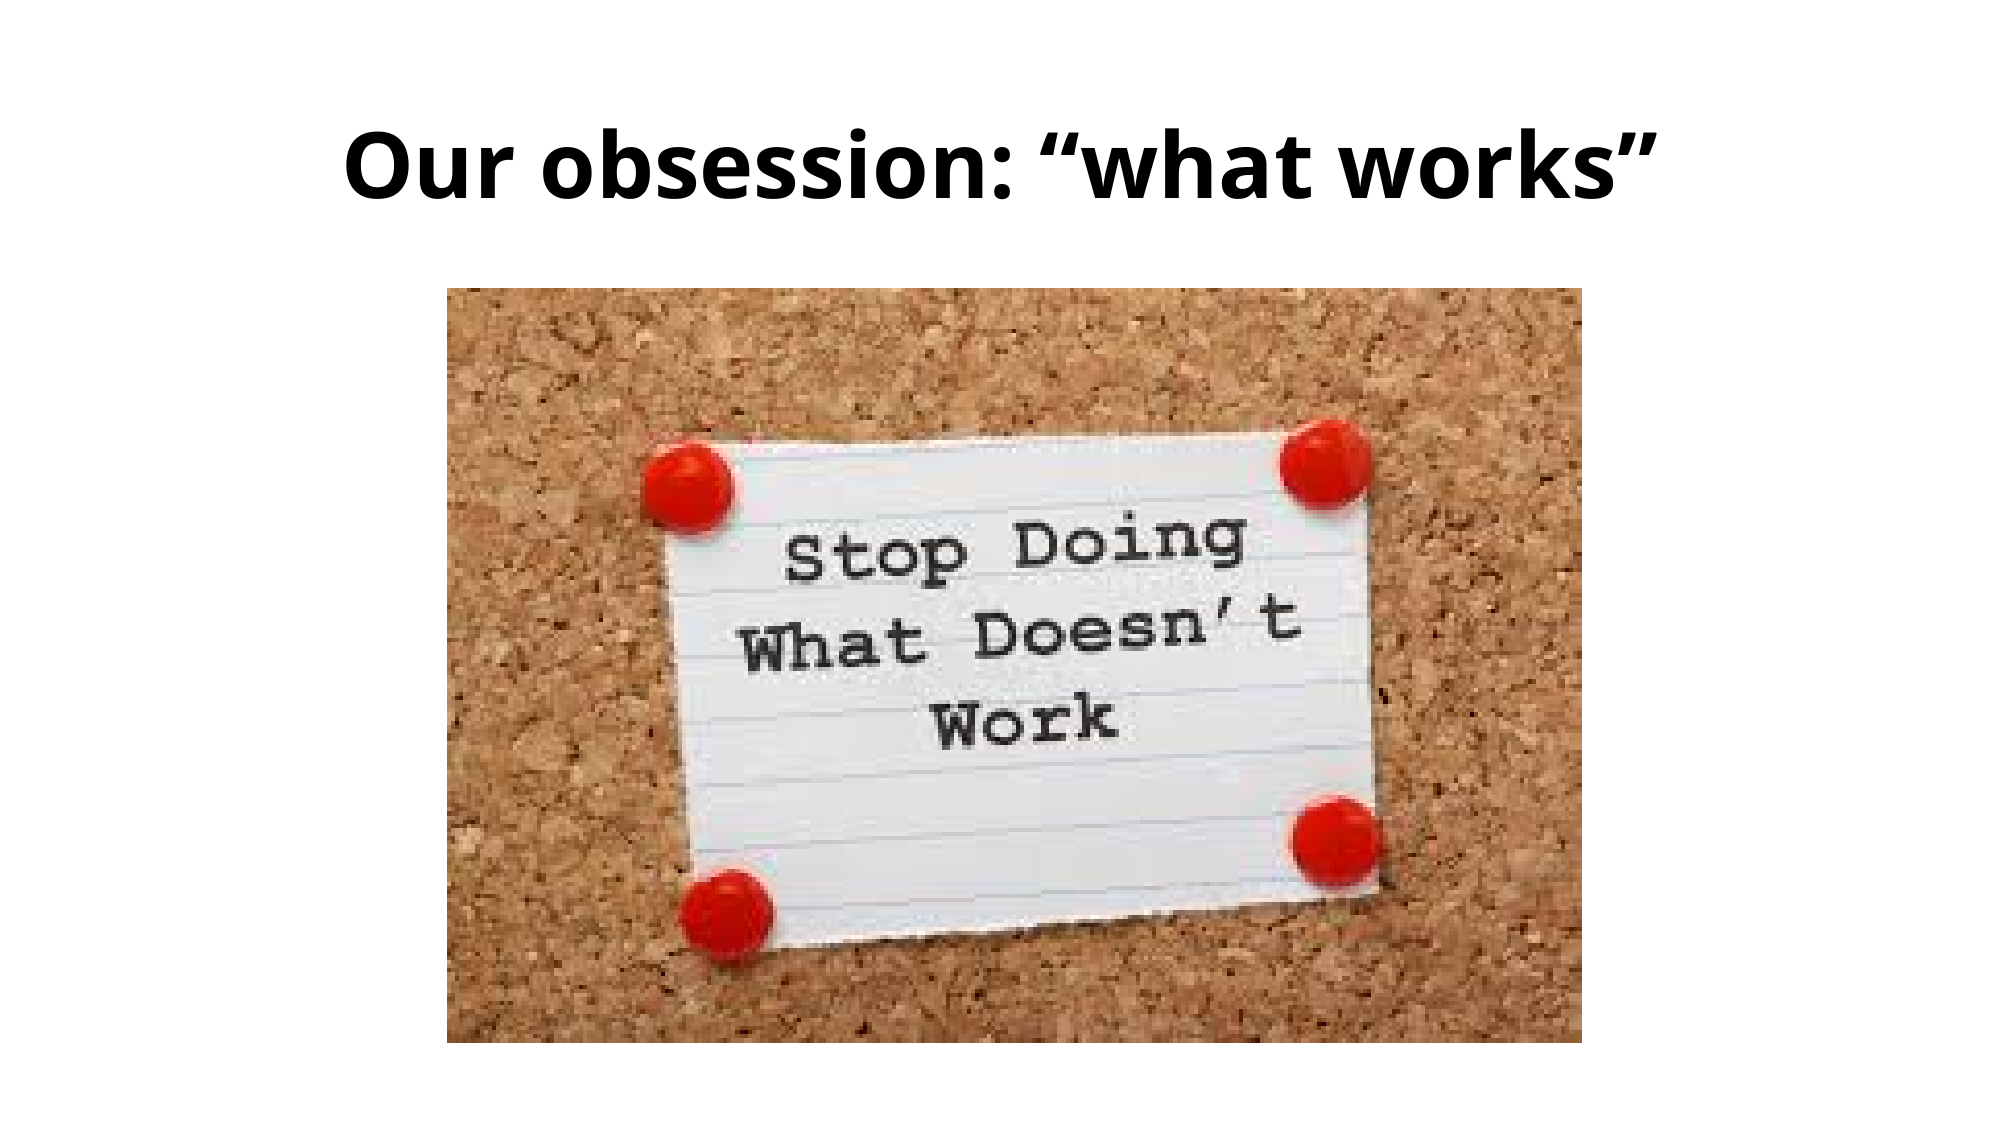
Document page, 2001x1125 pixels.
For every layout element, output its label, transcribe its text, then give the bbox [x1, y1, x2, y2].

title Our obsession: “what works” [137, 59, 1863, 278]
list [447, 288, 1582, 1044]
